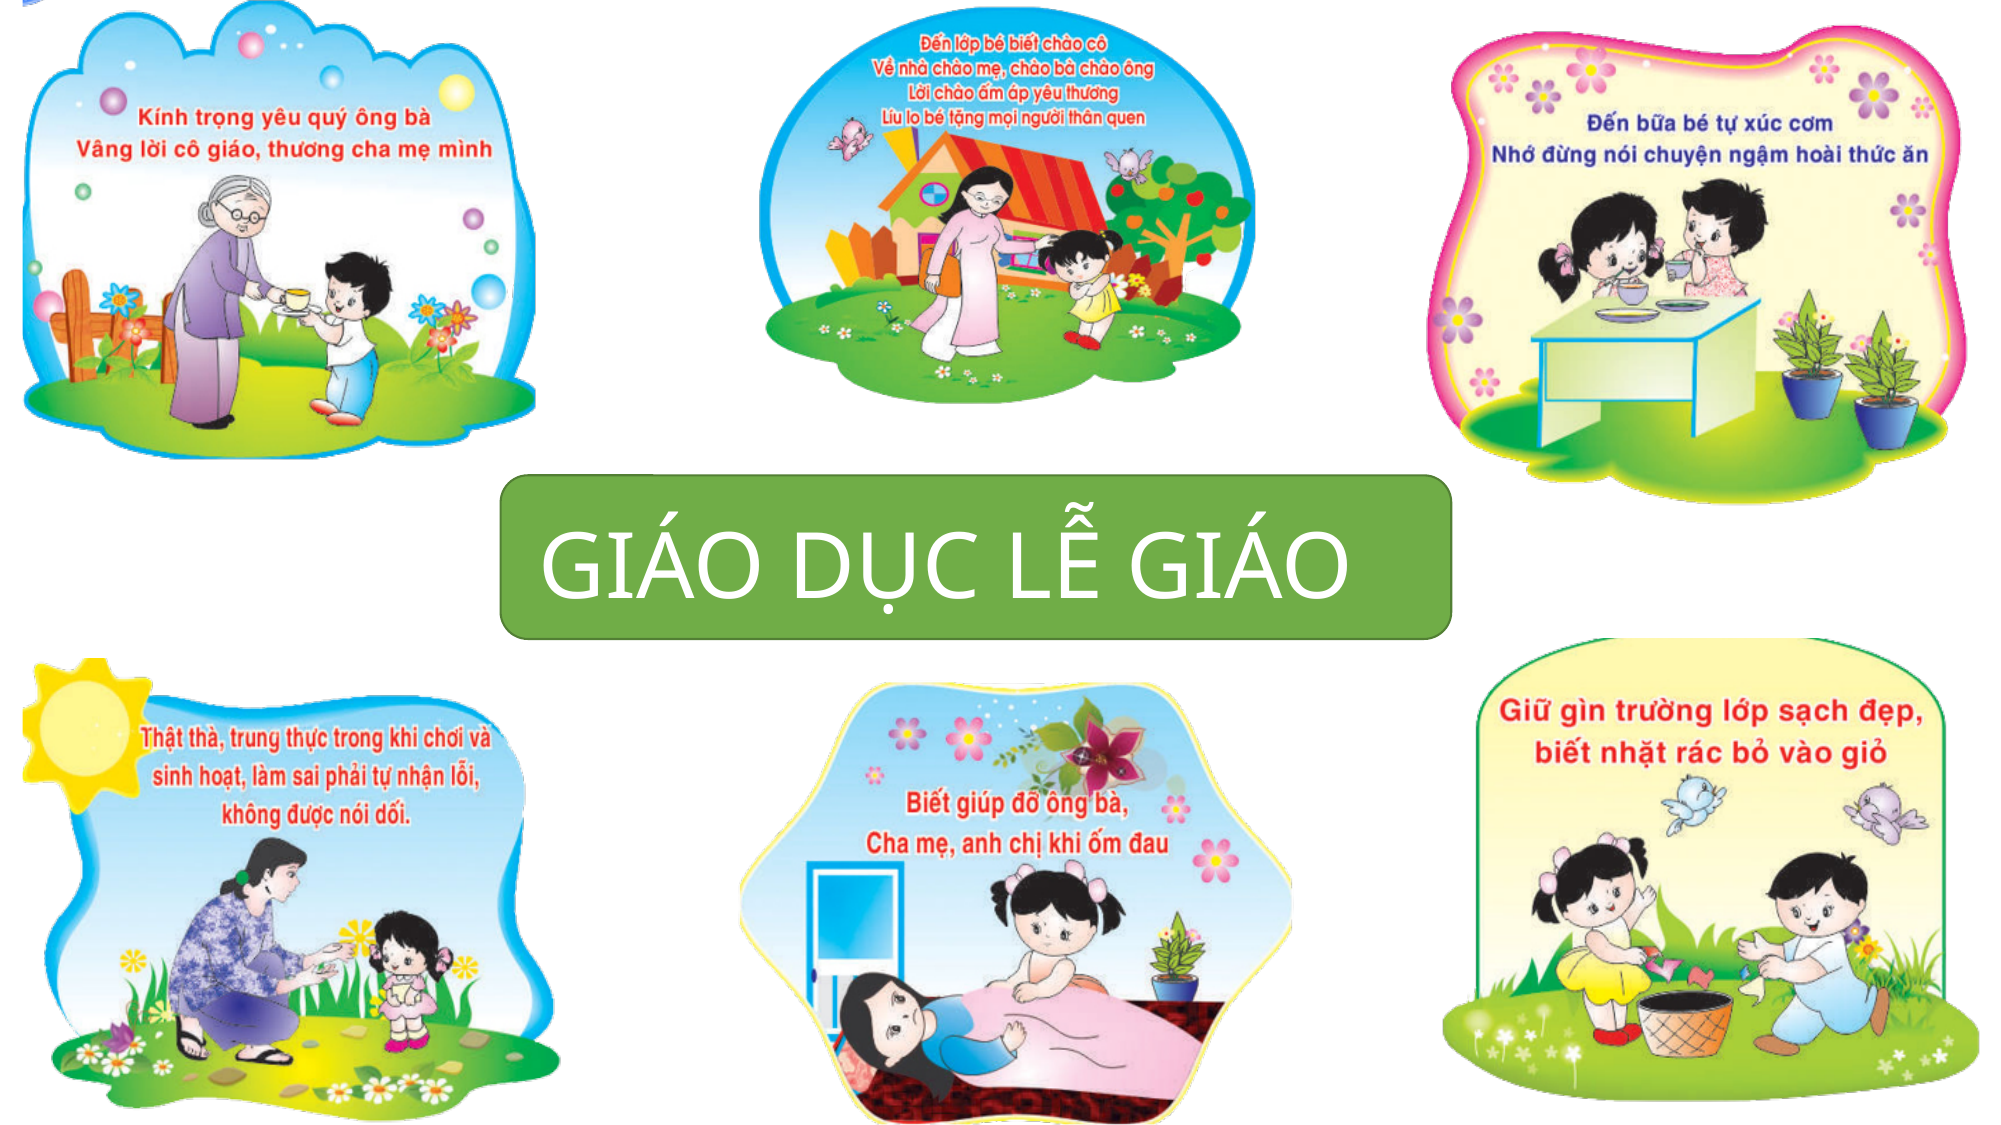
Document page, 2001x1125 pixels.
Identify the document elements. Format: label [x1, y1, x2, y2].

picture [22, 0, 609, 600]
picture [1429, 638, 2001, 1125]
list [660, 639, 1375, 1125]
picture [690, 0, 1325, 475]
picture [22, 0, 248, 207]
picture [1354, 0, 2000, 624]
text_box [500, 475, 1810, 639]
picture [22, 658, 573, 1125]
